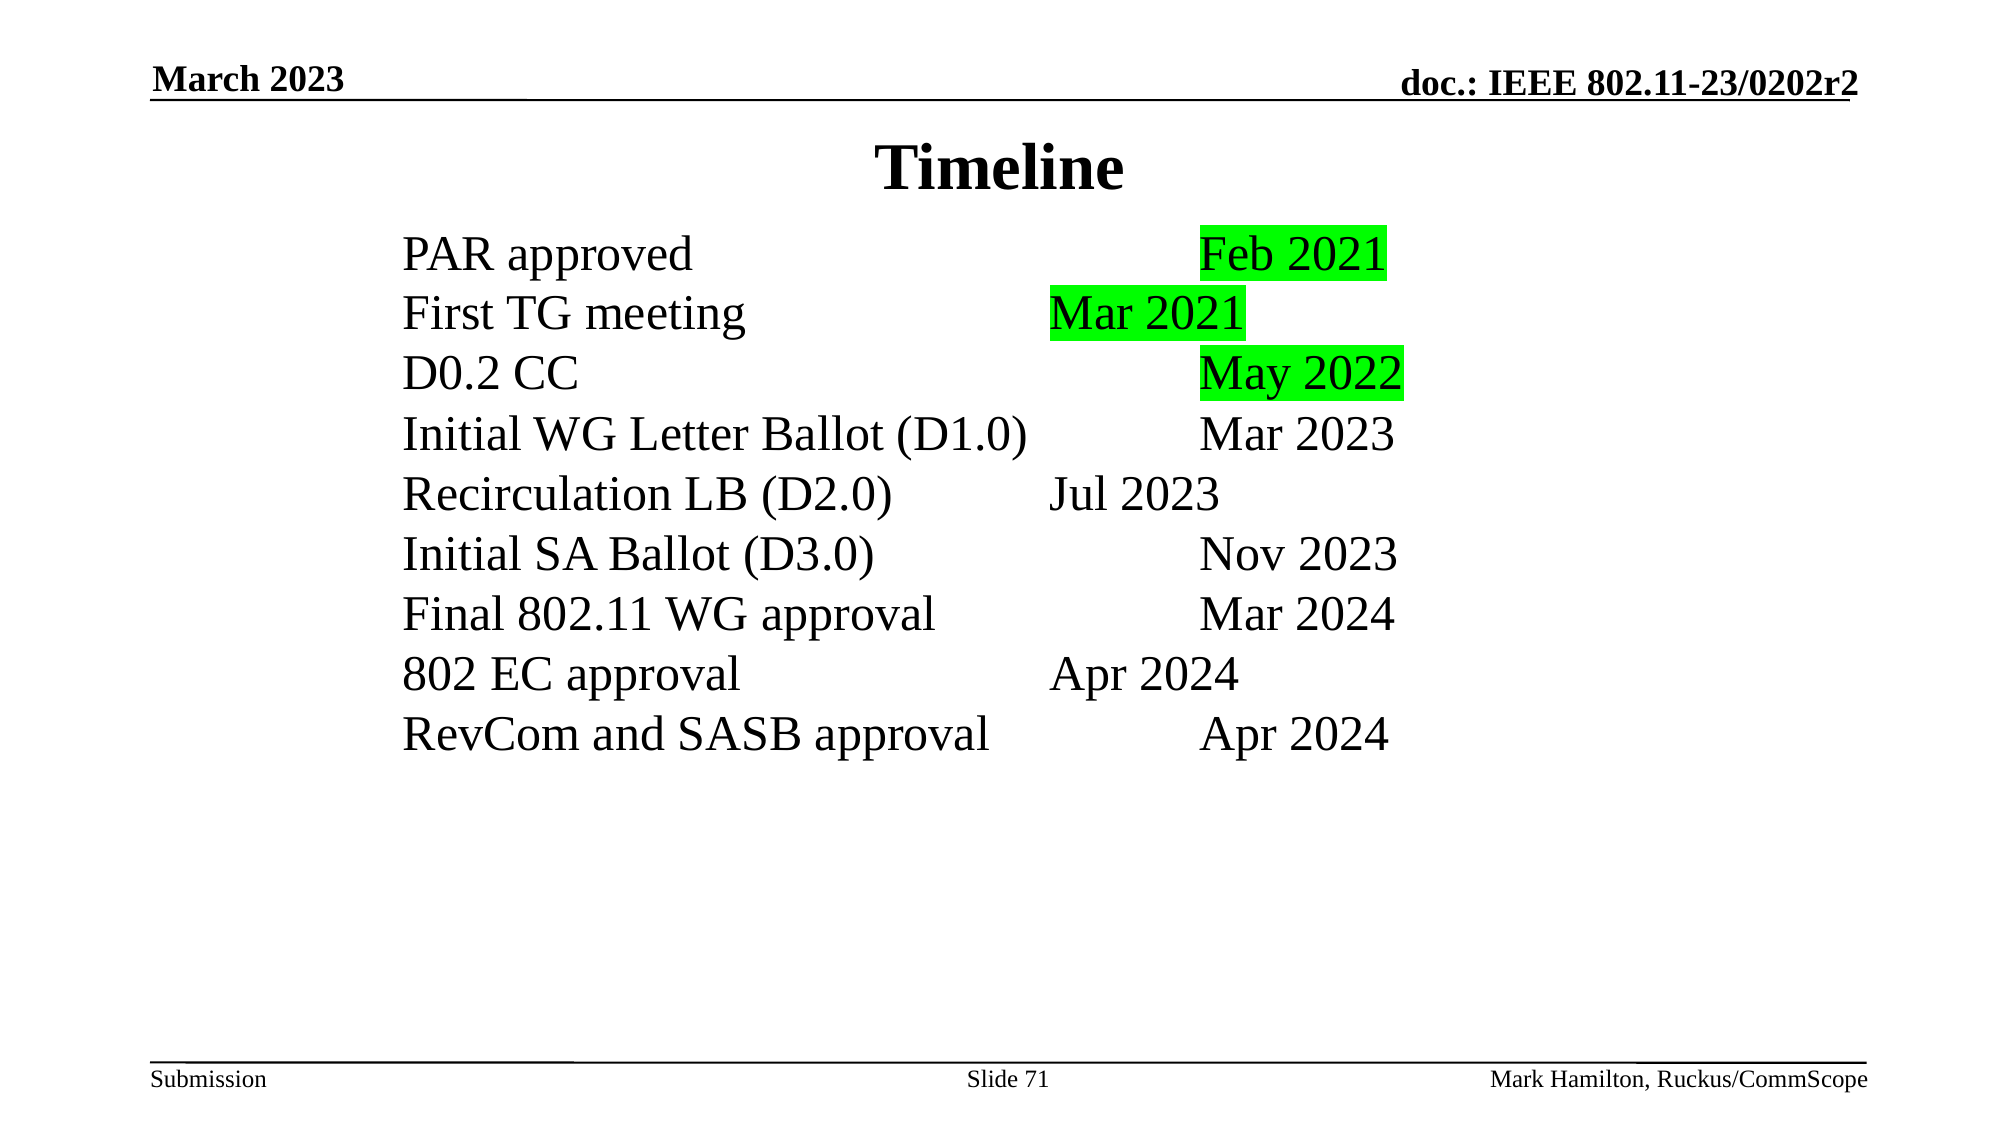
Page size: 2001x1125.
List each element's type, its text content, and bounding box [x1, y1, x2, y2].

title Timeline [362, 112, 1638, 212]
footer Mark Hamilton, Ruckus/CommScope [1171, 1061, 1869, 1093]
slide_number Slide 71 [950, 1061, 1067, 1123]
list PAR approved Feb 2021 First TG meeting Mar 2021 D0.2 CC May 2022 Initial WG Letter Ballot (D1.0) Mar 2023 Recirculation LB (D2.0) Jul 2023 Initial SA Ballot (D3.0) Nov 2023 Final 802.11 WG approval Mar 2024 802 EC approval Apr 2024 RevCom and SASB approval Apr 2024 [312, 212, 1688, 1013]
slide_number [152, 54, 563, 100]
